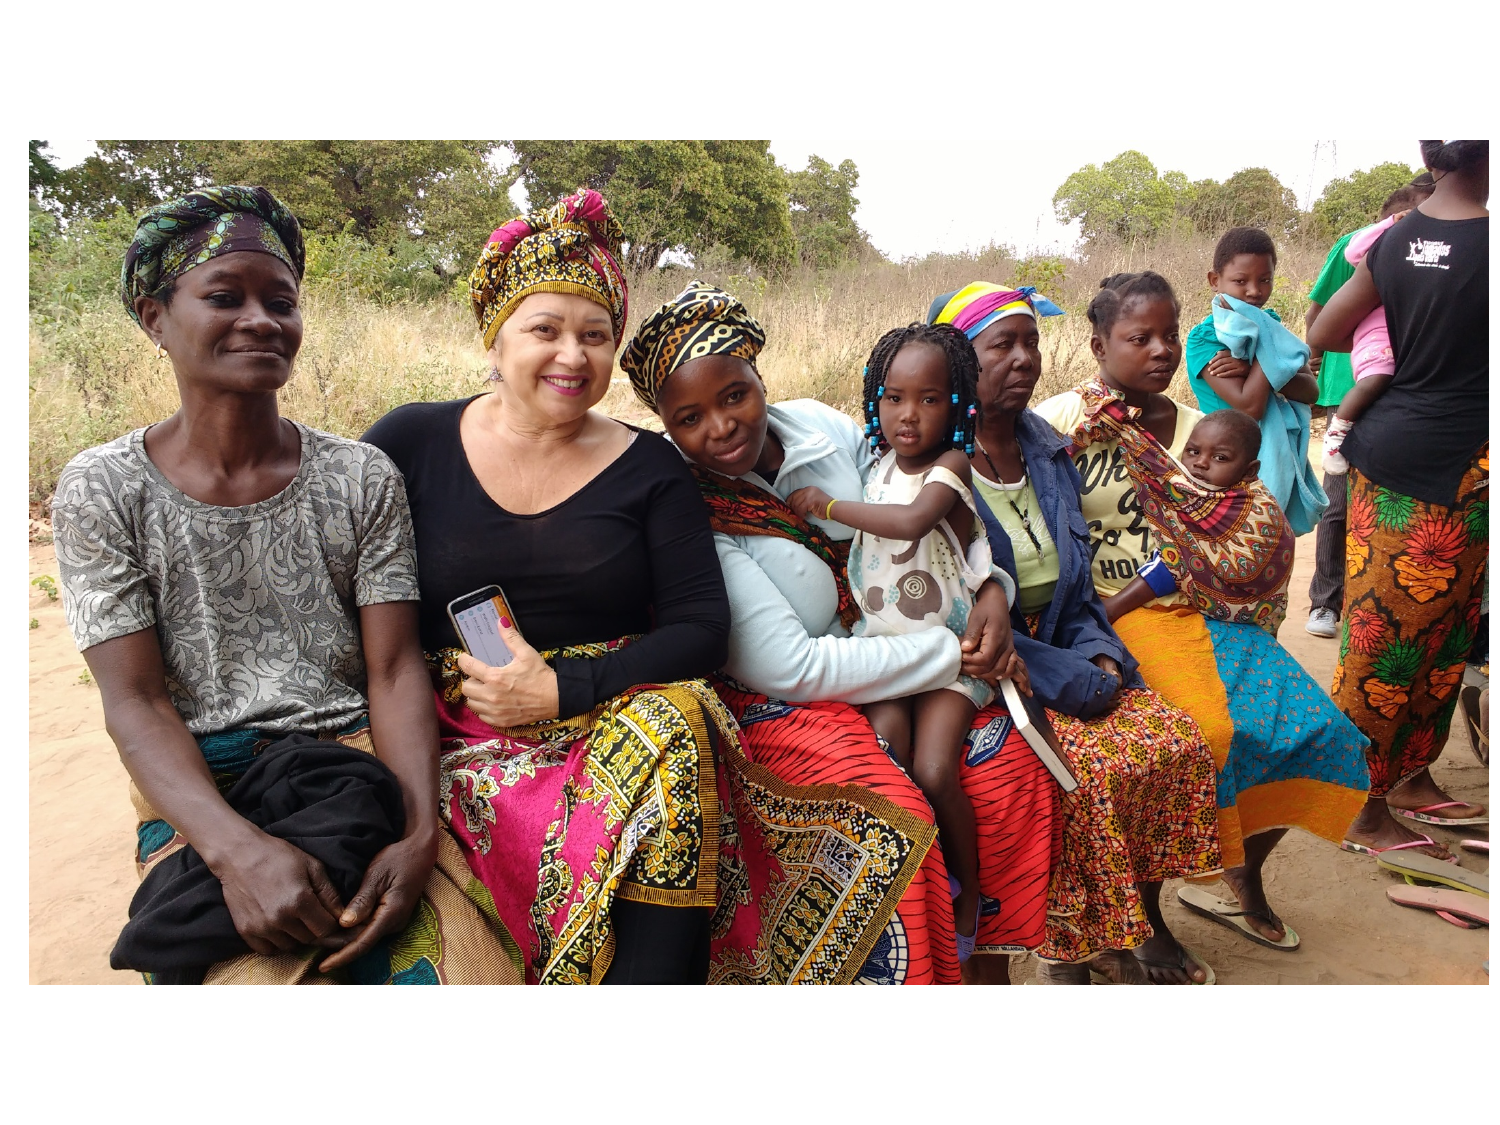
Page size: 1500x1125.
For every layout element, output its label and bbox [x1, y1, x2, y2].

picture [29, 140, 1489, 985]
